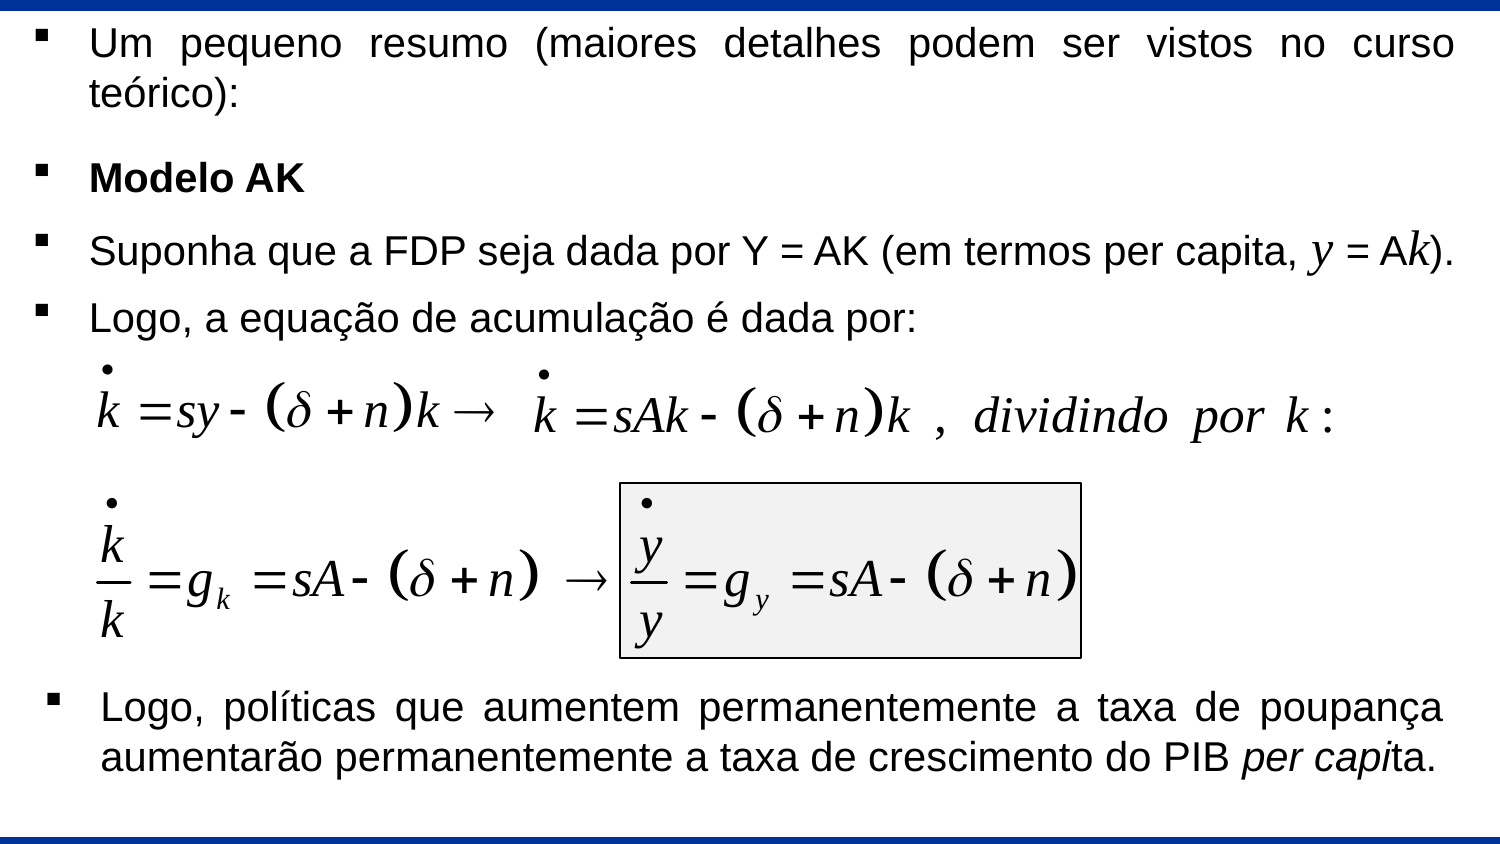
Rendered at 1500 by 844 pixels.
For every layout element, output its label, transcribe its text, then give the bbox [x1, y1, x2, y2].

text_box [524, 350, 1341, 463]
text_box Logo, políticas que aumentem permanentemente a taxa de poupança aumentarão permanentemente a taxa de crescimento do PIB per capita. [29, 671, 1459, 787]
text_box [88, 480, 1081, 659]
text_box [616, 478, 1085, 484]
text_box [88, 345, 516, 458]
text_box Um pequeno resumo (maiores detalhes podem ser vistos no curso teórico): Modelo AK Suponha que a FDP seja dada por Y = AK (em termos per capita, y = Ak). Logo, a equação de acumulação é dada por: [17, 8, 1471, 399]
